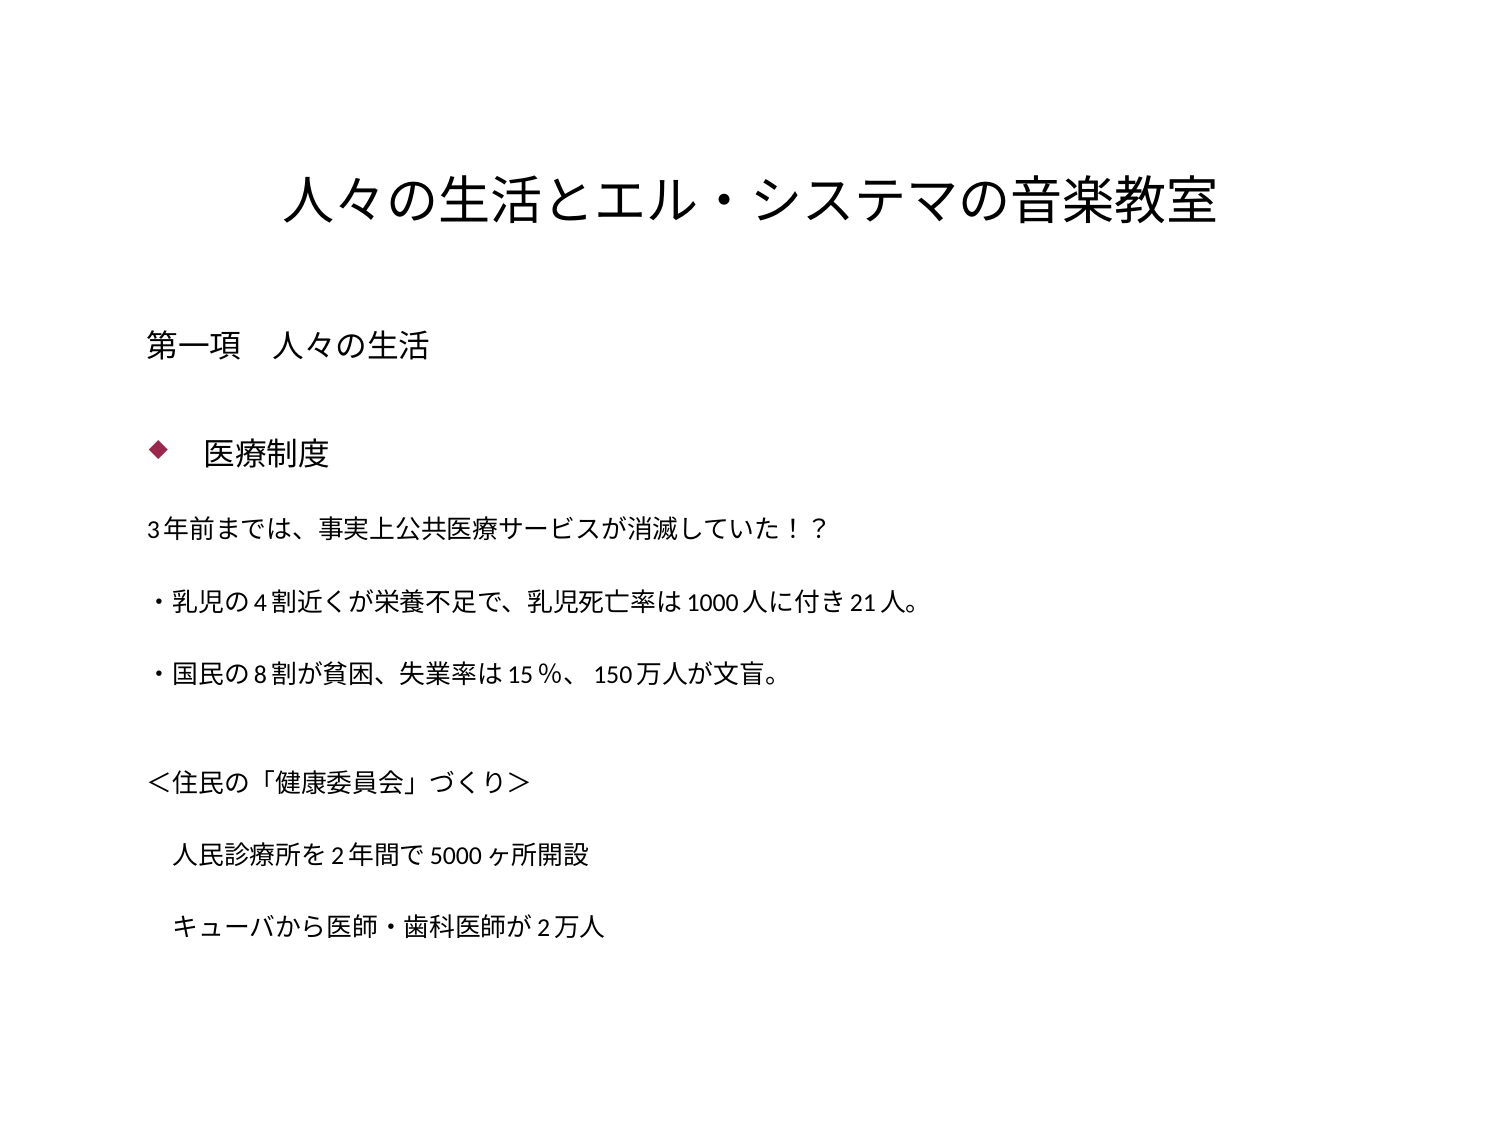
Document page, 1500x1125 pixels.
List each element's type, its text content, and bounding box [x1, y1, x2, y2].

list 第一項 人々の生活 医療制度 3年前までは、事実上公共医療サービスが消滅していた！？ ・乳児の4割近くが栄養不足で、乳児死亡率は1000人に付き21人。 ・国民の8割が貧困、失業率は15％、150万人が文盲。 ＜住民の「健康委員会」づくり＞ 人民診療所を2年間で5000ヶ所開設 キューバから医師・歯科医師が2万人 [122, 318, 1375, 1061]
title 人々の生活とエル・システマの音楽教室 [110, 110, 1392, 286]
